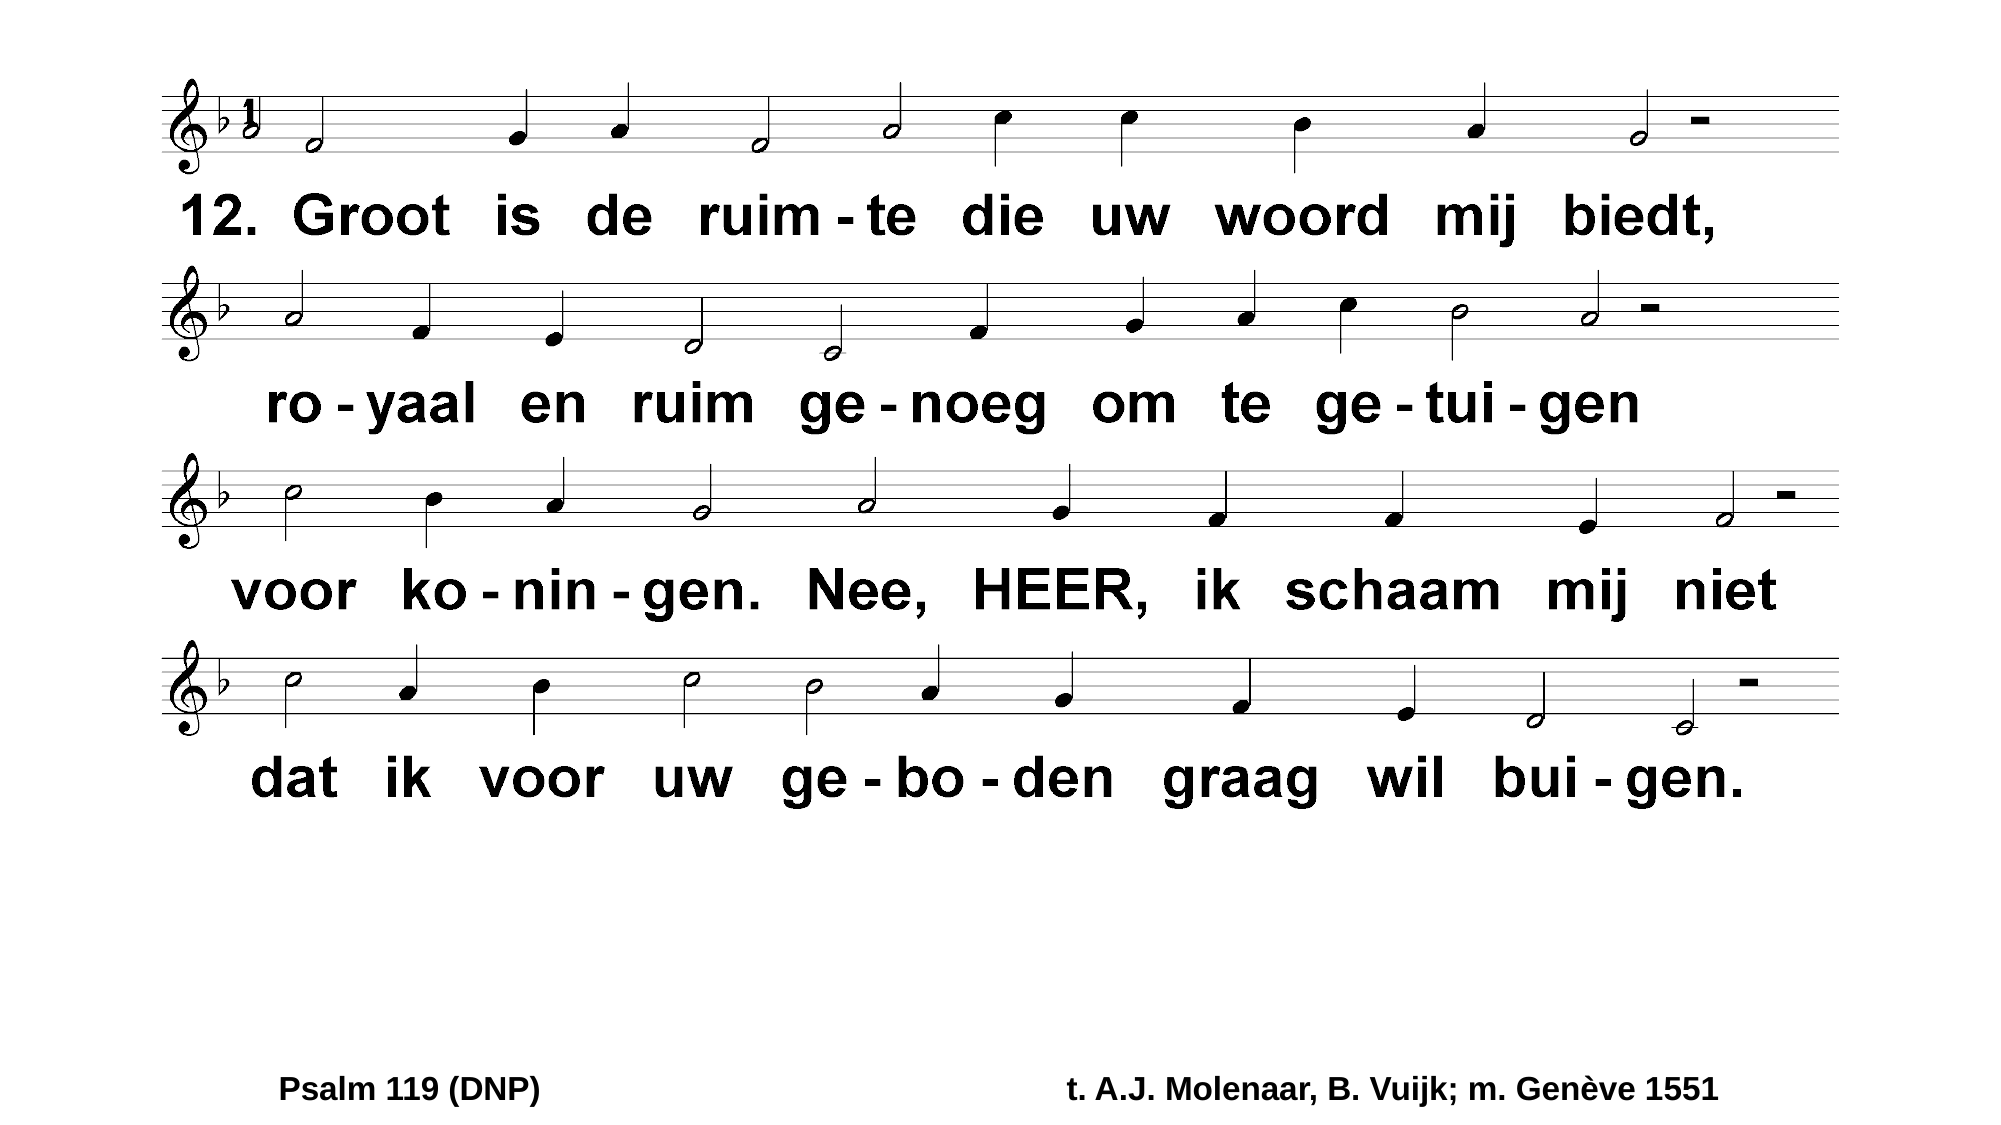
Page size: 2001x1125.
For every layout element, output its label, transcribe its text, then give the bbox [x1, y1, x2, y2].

picture [145, 62, 1855, 825]
text_box Psalm 119 (DNP) t. A.J. Molenaar, B. Vuijk; m. Genève 1551 [263, 1059, 1745, 1115]
